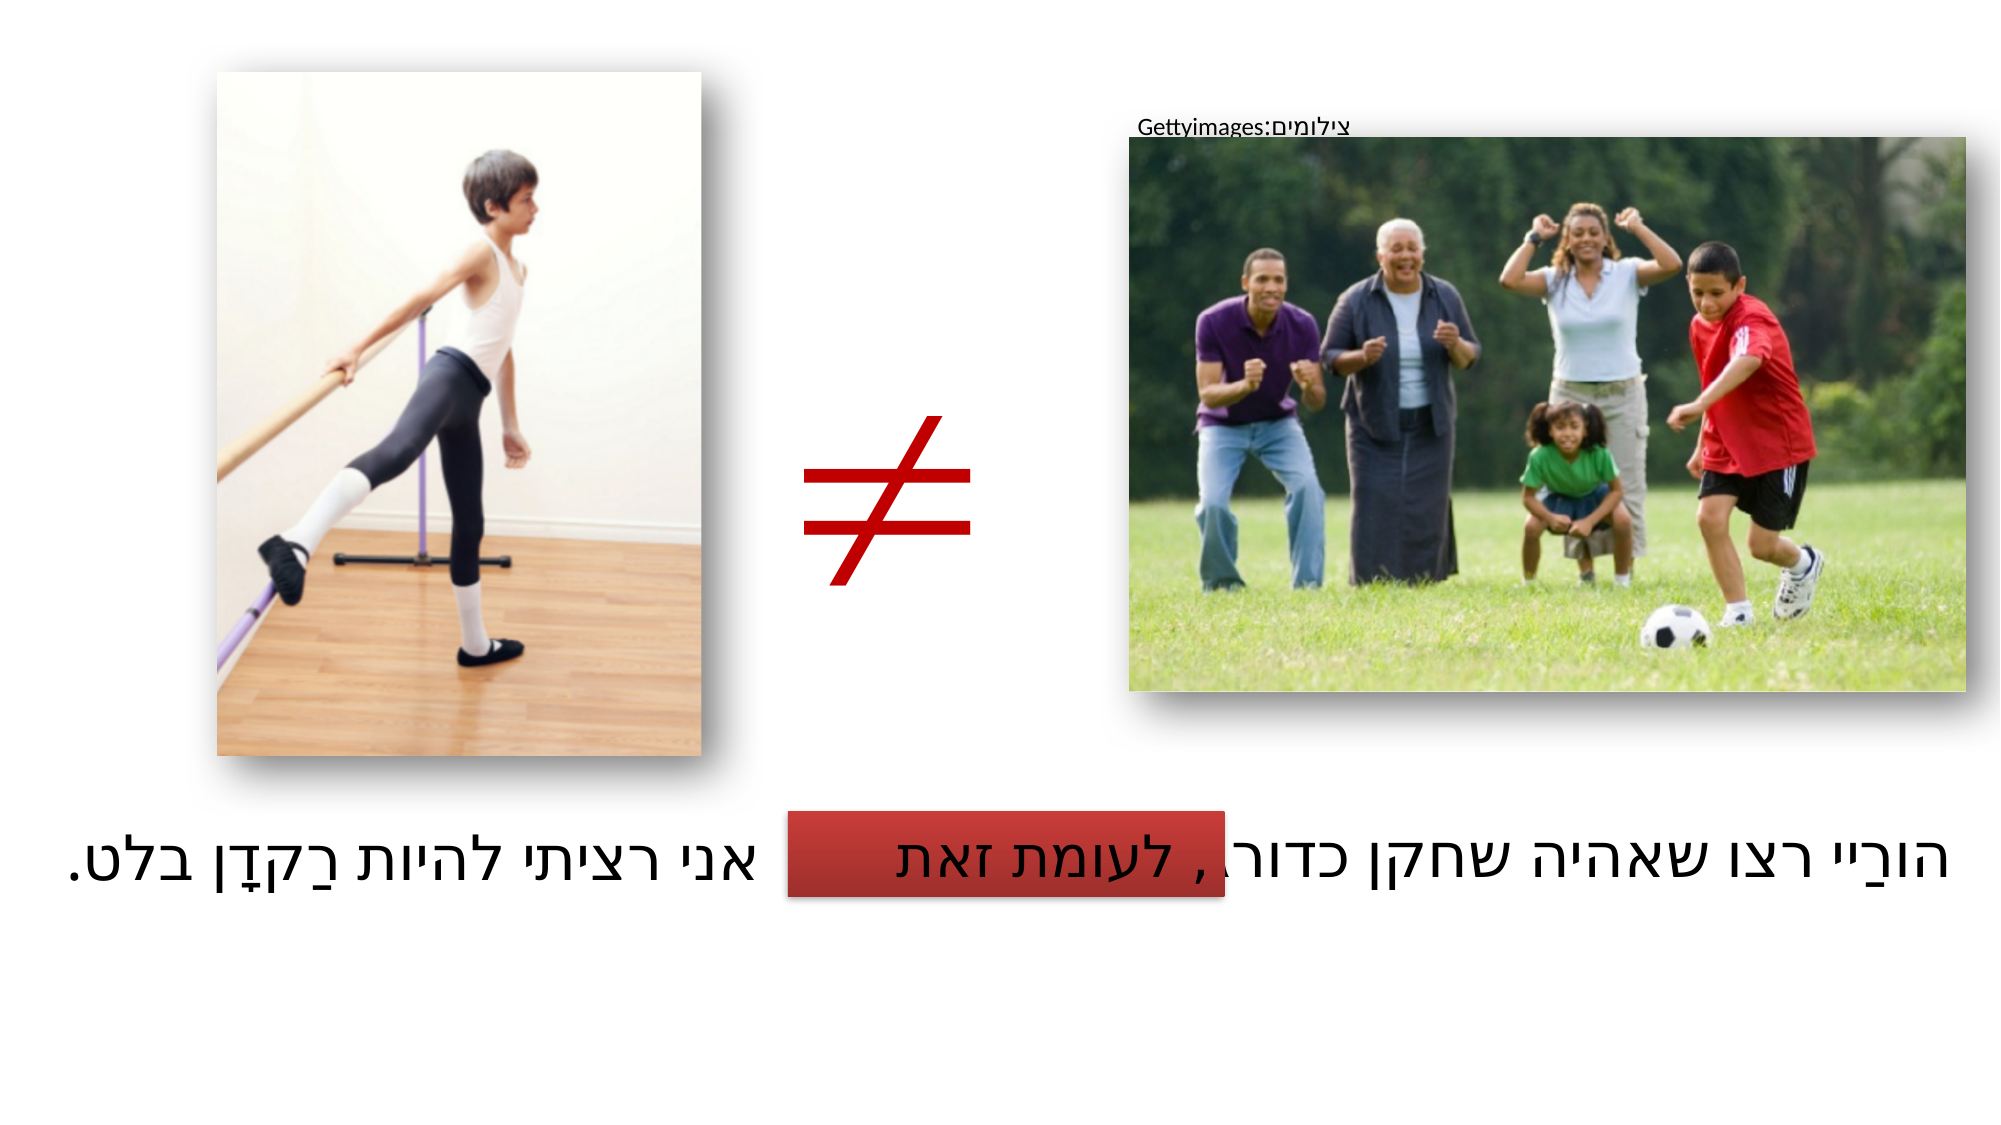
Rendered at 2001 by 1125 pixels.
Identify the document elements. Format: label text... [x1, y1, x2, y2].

text_box , לעומת זאת [787, 811, 1225, 897]
picture [1129, 136, 1967, 692]
text_box צילומים:Gettyimages [1059, 102, 1367, 148]
picture [216, 72, 702, 757]
text_box הורַיי רצו שאהיה שחקן כדורגל. [999, 807, 1969, 897]
text_box  [827, 290, 1017, 651]
text_box אני רציתי להיות רַקדָן בלט. [0, 810, 776, 901]
